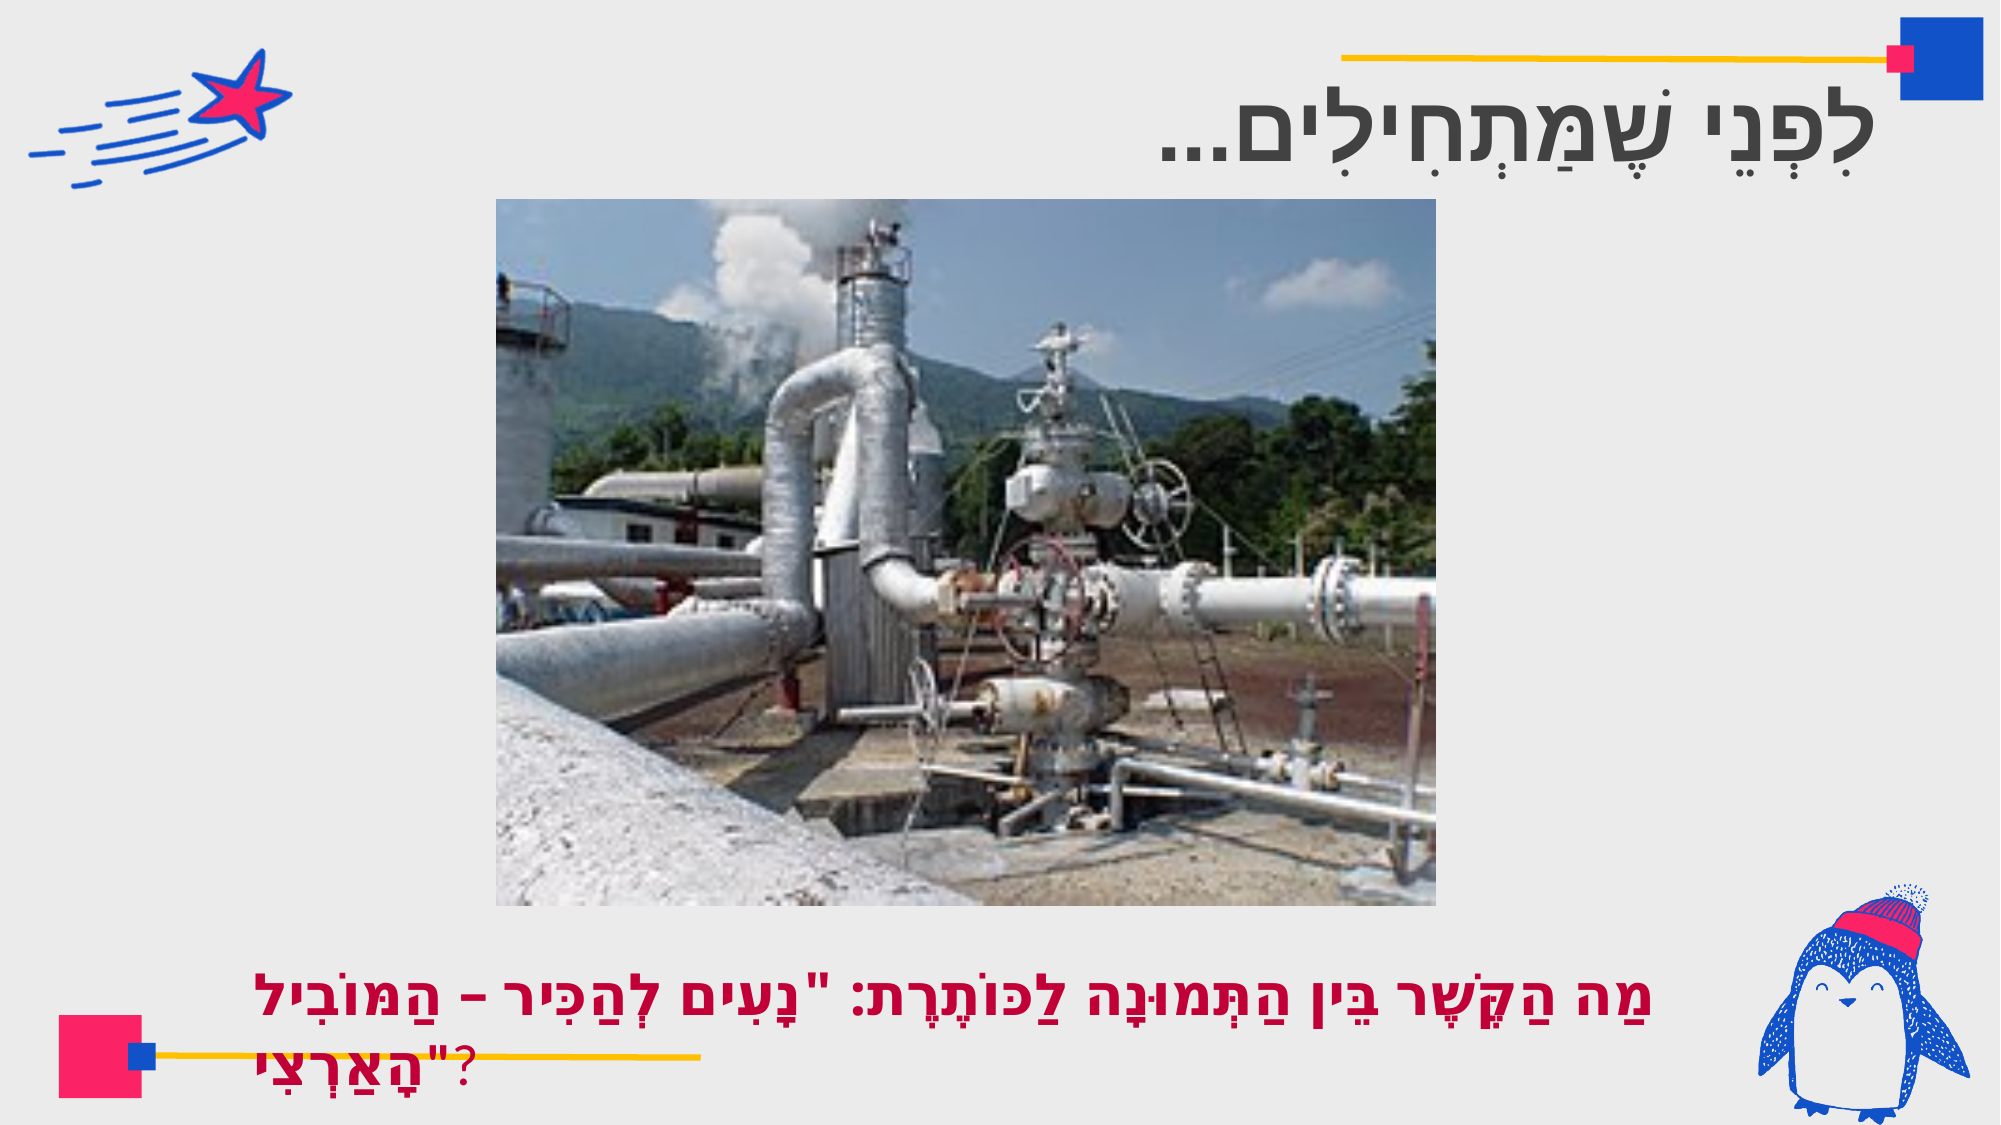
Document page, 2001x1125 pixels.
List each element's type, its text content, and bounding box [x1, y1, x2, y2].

title לִפְנֵי שֶׁמַּתְחִילִים... [168, 23, 1894, 241]
text_box מַה הַקֶּשֶׁר בֵּין הַתְּמוּנָה לַכּוֹתֶרֶת: "נָעִים לְהַכִּיר – הַמּוֹבִיל הָאַרְצִי"? [238, 859, 1823, 1105]
picture [496, 199, 1436, 906]
picture [1758, 883, 1971, 1125]
picture [28, 0, 309, 265]
